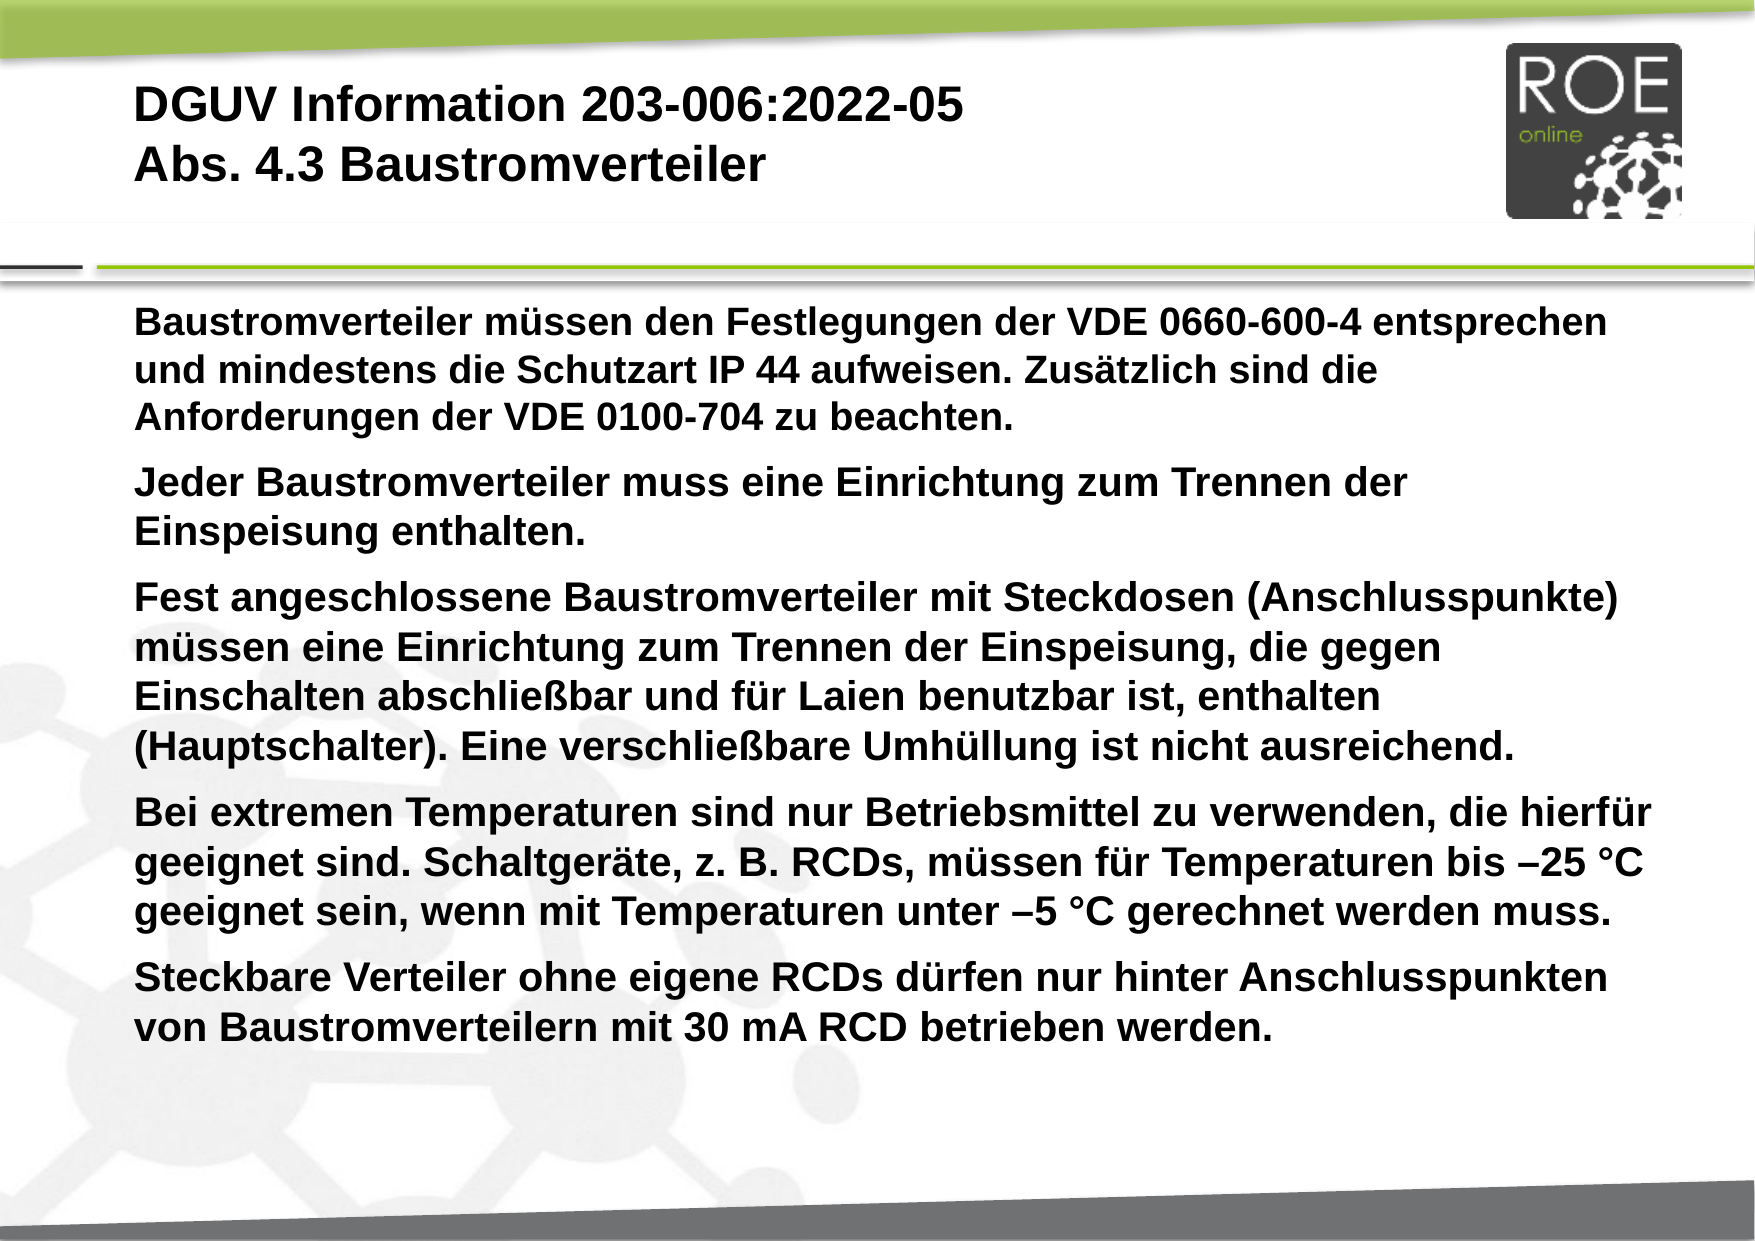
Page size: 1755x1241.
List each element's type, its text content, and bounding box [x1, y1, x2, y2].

picture [1506, 43, 1682, 219]
list Baustromverteiler müssen den Festlegungen der VDE 0660-600-4 entsprechen und mindestens die Schutzart IP 44 aufweisen. Zusätzlich sind die Anforderungen der VDE 0100-704 zu beachten. Jeder Baustromverteiler muss eine Einrichtung zum Trennen der Einspeisung enthalten. Fest angeschlossene Baustromverteiler mit Steckdosen (Anschlusspunkte) müssen eine Einrichtung zum Trennen der Einspeisung, die gegen Einschalten abschließbar und für Laien benutzbar ist, enthalten (Hauptschalter). Eine verschließbare Umhüllung ist nicht ausreichend. Bei extremen Temperaturen sind nur Betriebsmittel zu verwenden, die hierfür geeignet sind. Schaltgeräte, z. B. RCDs, müssen für Temperaturen bis –25 °C geeignet sein, wenn mit Temperaturen unter –5 °C gerechnet werden muss. Steckbare Verteiler ohne eigene RCDs dürfen nur hinter Anschlusspunkten von Baustromverteilern mit 30 mA RCD betrieben werden. [116, 287, 1675, 1115]
title DGUV Information 203-006:2022-05 Abs. 4.3 Baustromverteiler [116, 41, 1494, 221]
